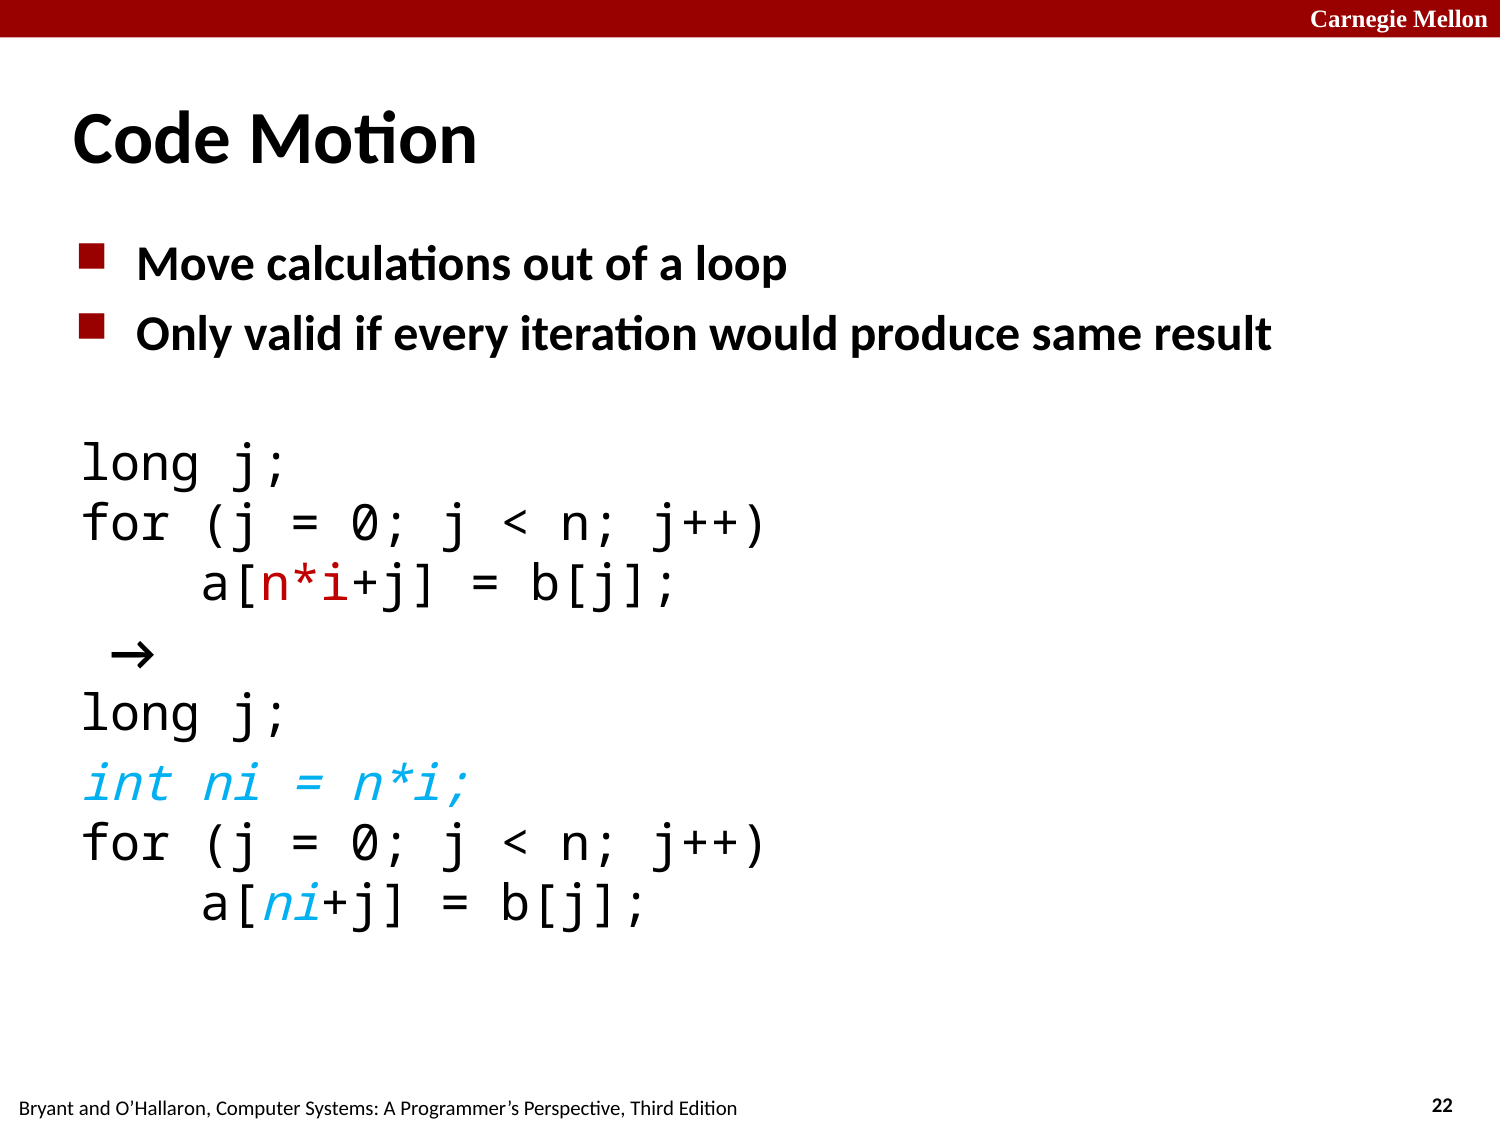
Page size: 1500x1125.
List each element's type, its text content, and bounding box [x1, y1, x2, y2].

title Code Motion [58, 71, 1305, 197]
list Move calculations out of a loop Only valid if every iteration would produce same result long j; for (j = 0; j < n; j++) a[n*i+j] = b[j]; → long j; int ni = n*i; for (j = 0; j < n; j++) a[ni+j] = b[j]; [64, 223, 1361, 1040]
